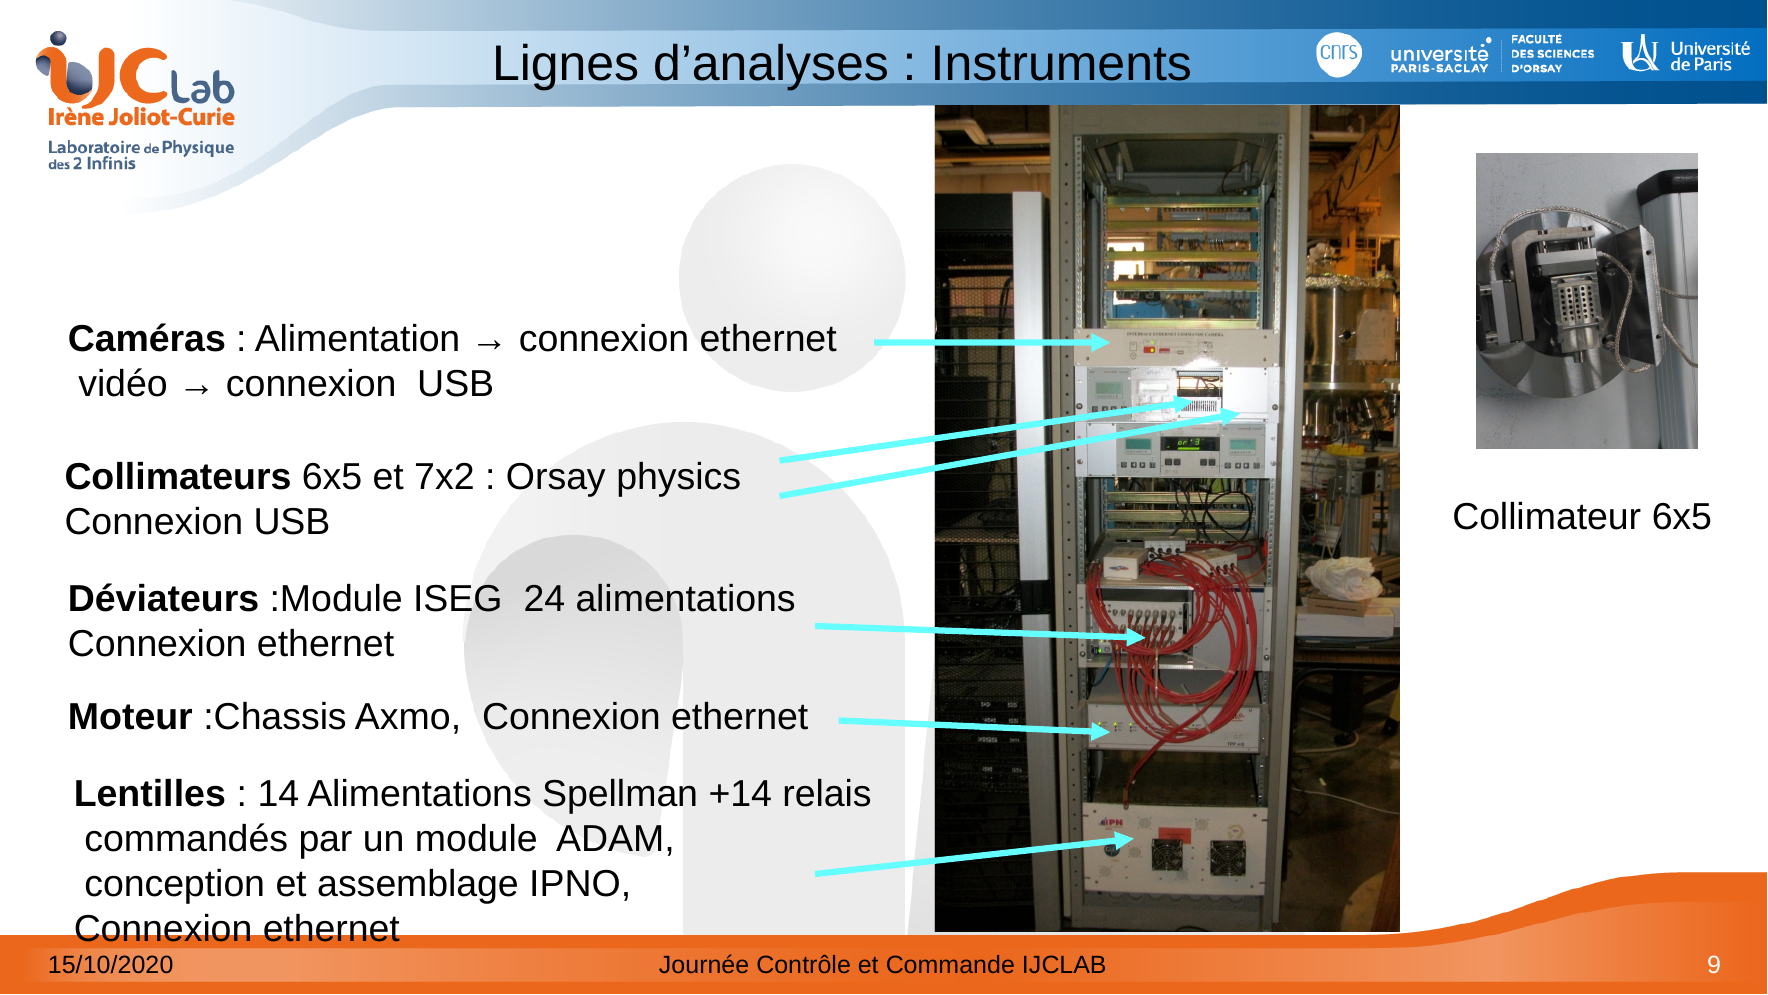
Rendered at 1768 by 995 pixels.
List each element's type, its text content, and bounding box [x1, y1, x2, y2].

text_box Collimateurs 6x5 et 7x2 : Orsay physics Connexion USB [49, 445, 748, 544]
text_box Lentilles : 14 Alimentations Spellman +14 relais commandés par un module ADAM, conception et assemblage IPNO, Connexion ethernet [59, 761, 887, 945]
text_box Caméras : Alimentation → connexion ethernet vidéo → connexion USB [53, 307, 748, 448]
text_box Déviateurs :Module ISEG 24 alimentations Connexion ethernet [53, 566, 748, 666]
text_box Collimateur 6x5 [1586, 484, 1748, 553]
picture [0, 0, 1767, 994]
text_box Moteur :Chassis Axmo, Connexion ethernet [53, 684, 748, 742]
text_box [814, 760, 1134, 932]
text_box Journée Contrôle et Commande IJCLAB [481, 937, 1286, 991]
text_box <numéro> [1338, 937, 1736, 991]
text_box 15/10/2020 [33, 937, 429, 991]
text_box Lignes d’analyses : Instruments [375, 24, 1309, 96]
